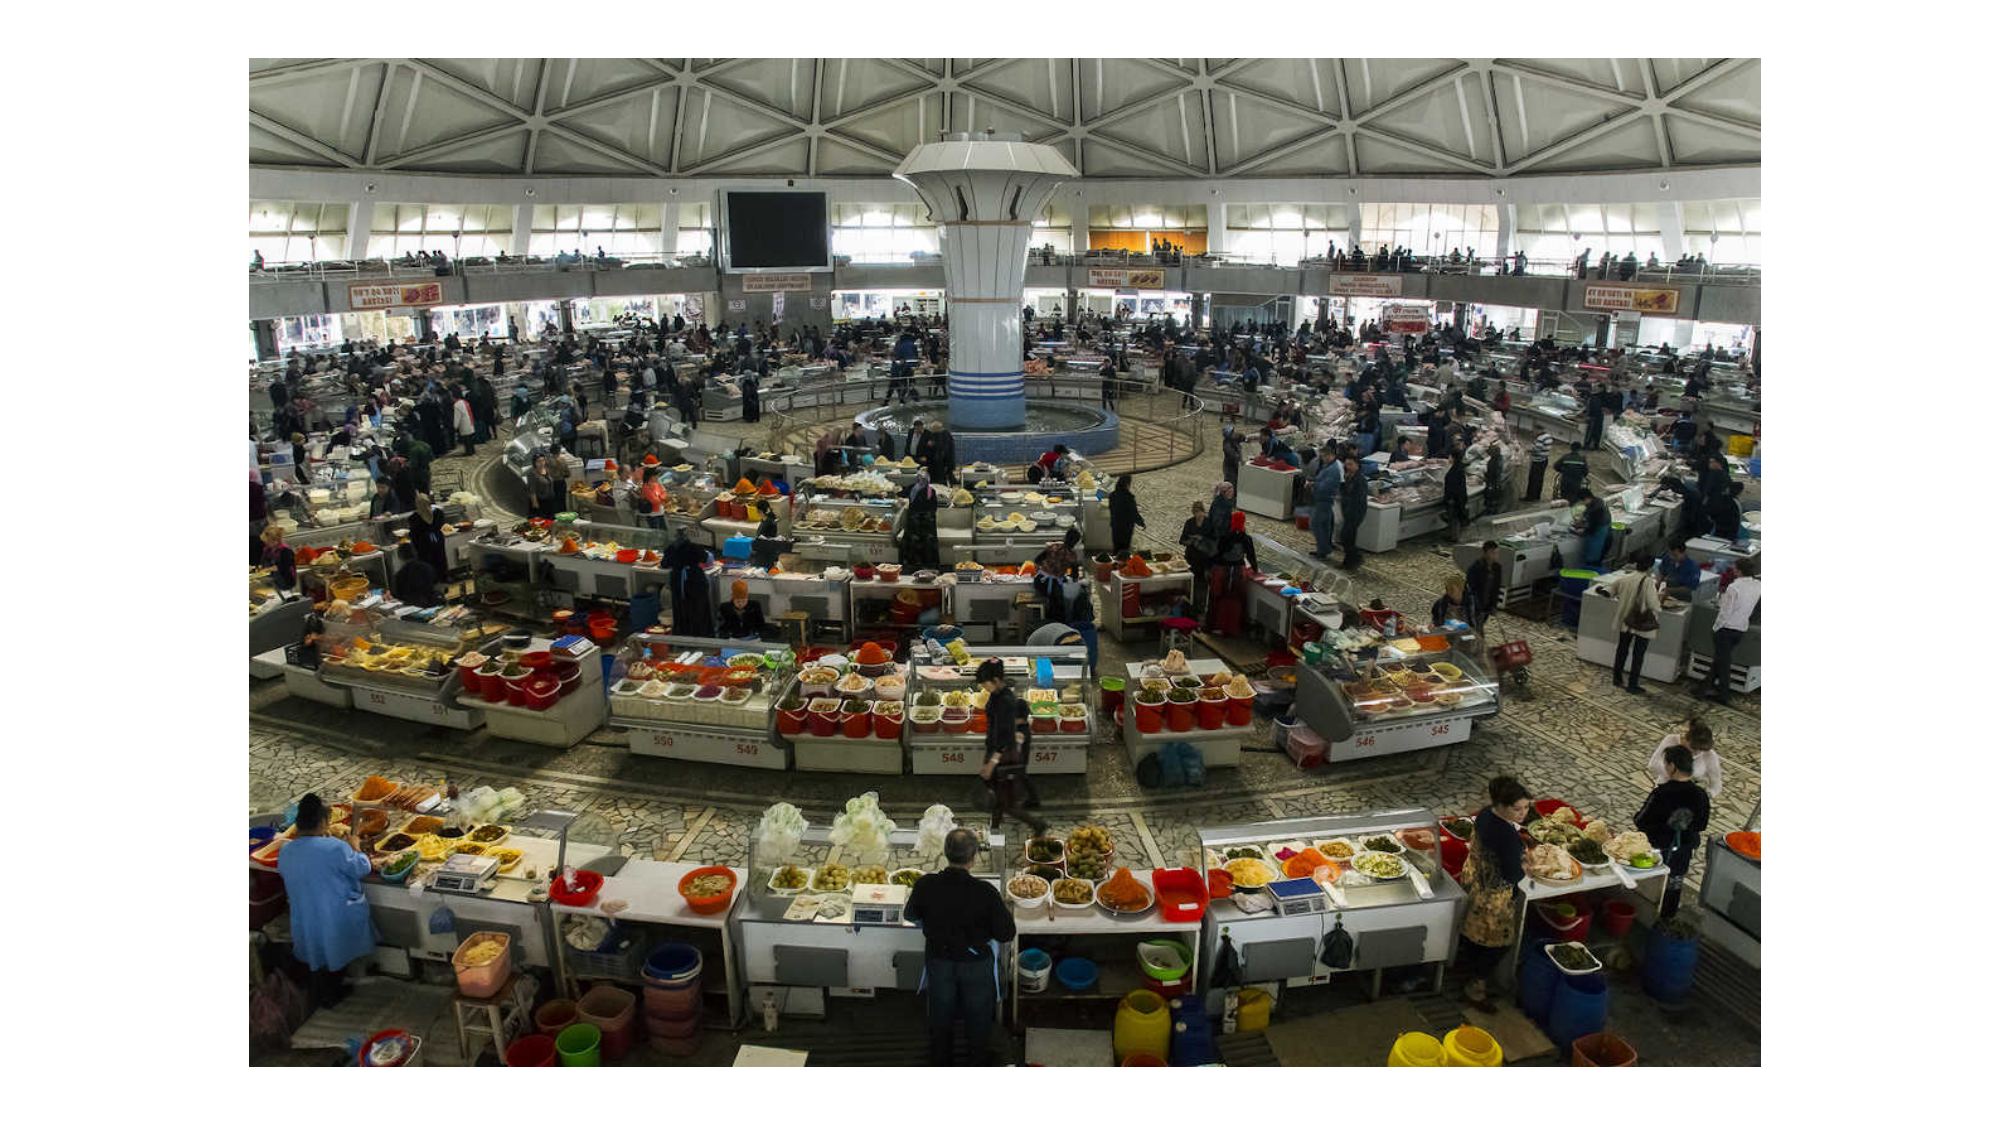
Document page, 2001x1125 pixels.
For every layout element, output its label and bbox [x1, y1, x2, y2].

picture [249, 58, 1761, 1067]
